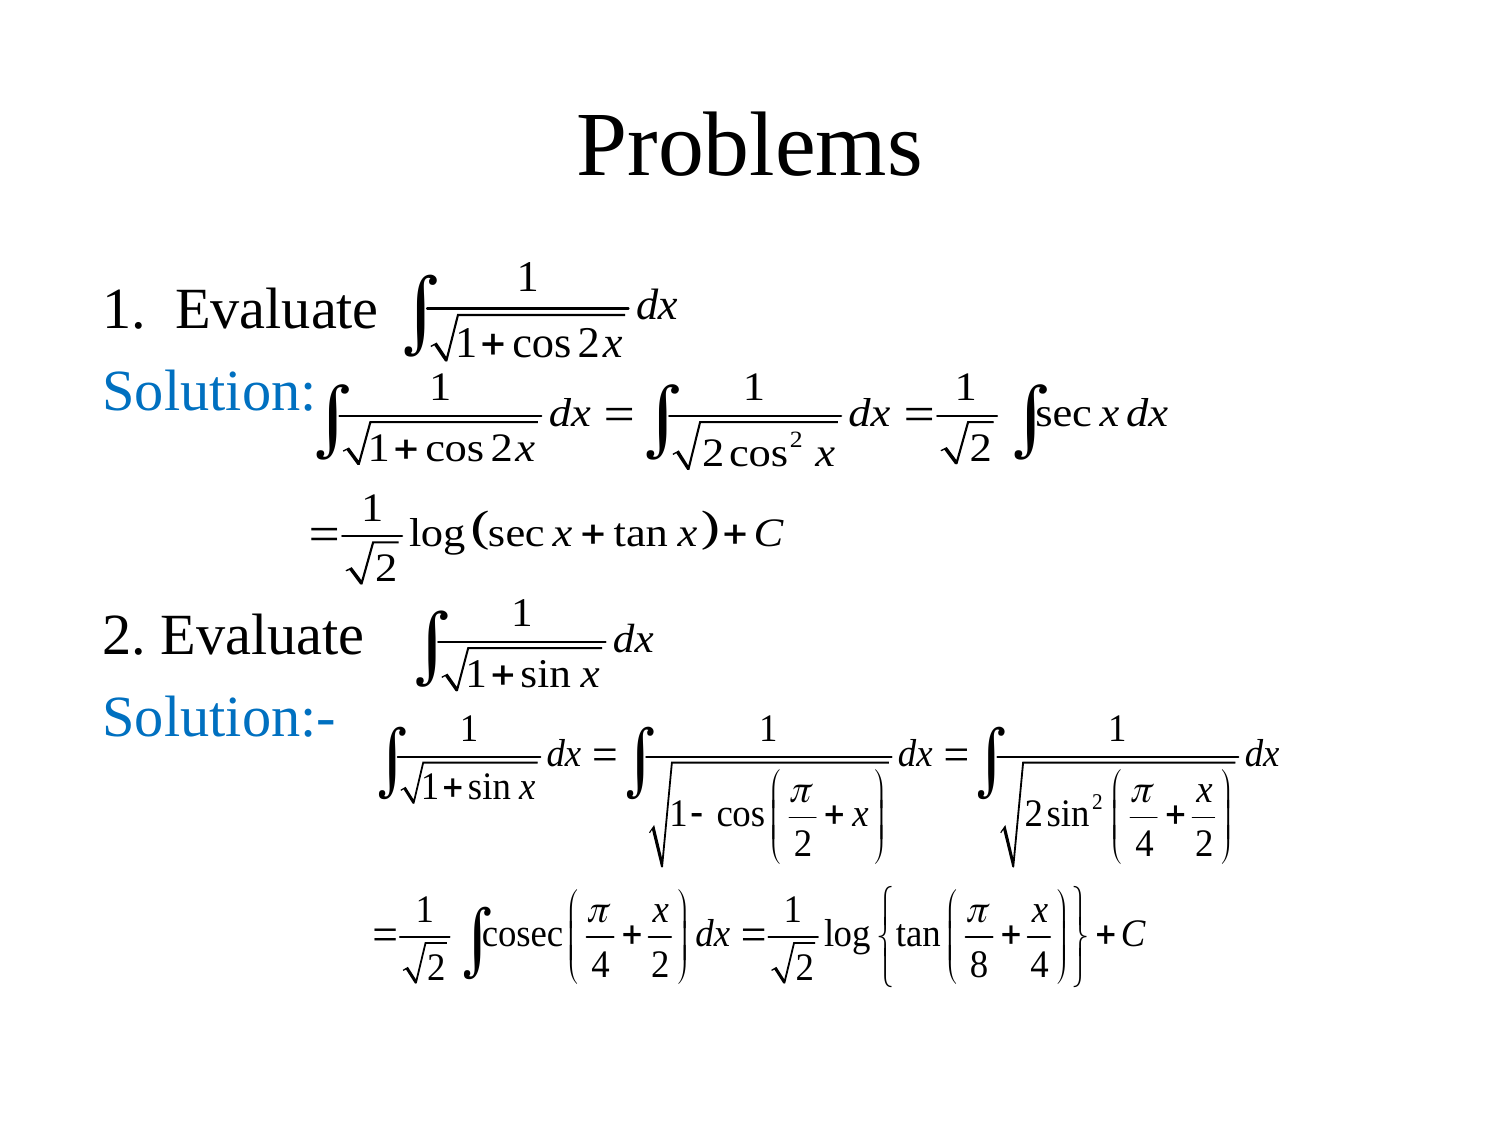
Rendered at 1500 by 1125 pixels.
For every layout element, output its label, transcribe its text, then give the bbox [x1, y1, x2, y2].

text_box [364, 703, 1286, 997]
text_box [299, 362, 1176, 592]
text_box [399, 587, 663, 701]
list 1. Evaluate Solution: 2. Evaluate Solution:- [87, 262, 1425, 1005]
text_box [387, 249, 688, 360]
title Problems [75, 45, 1425, 233]
